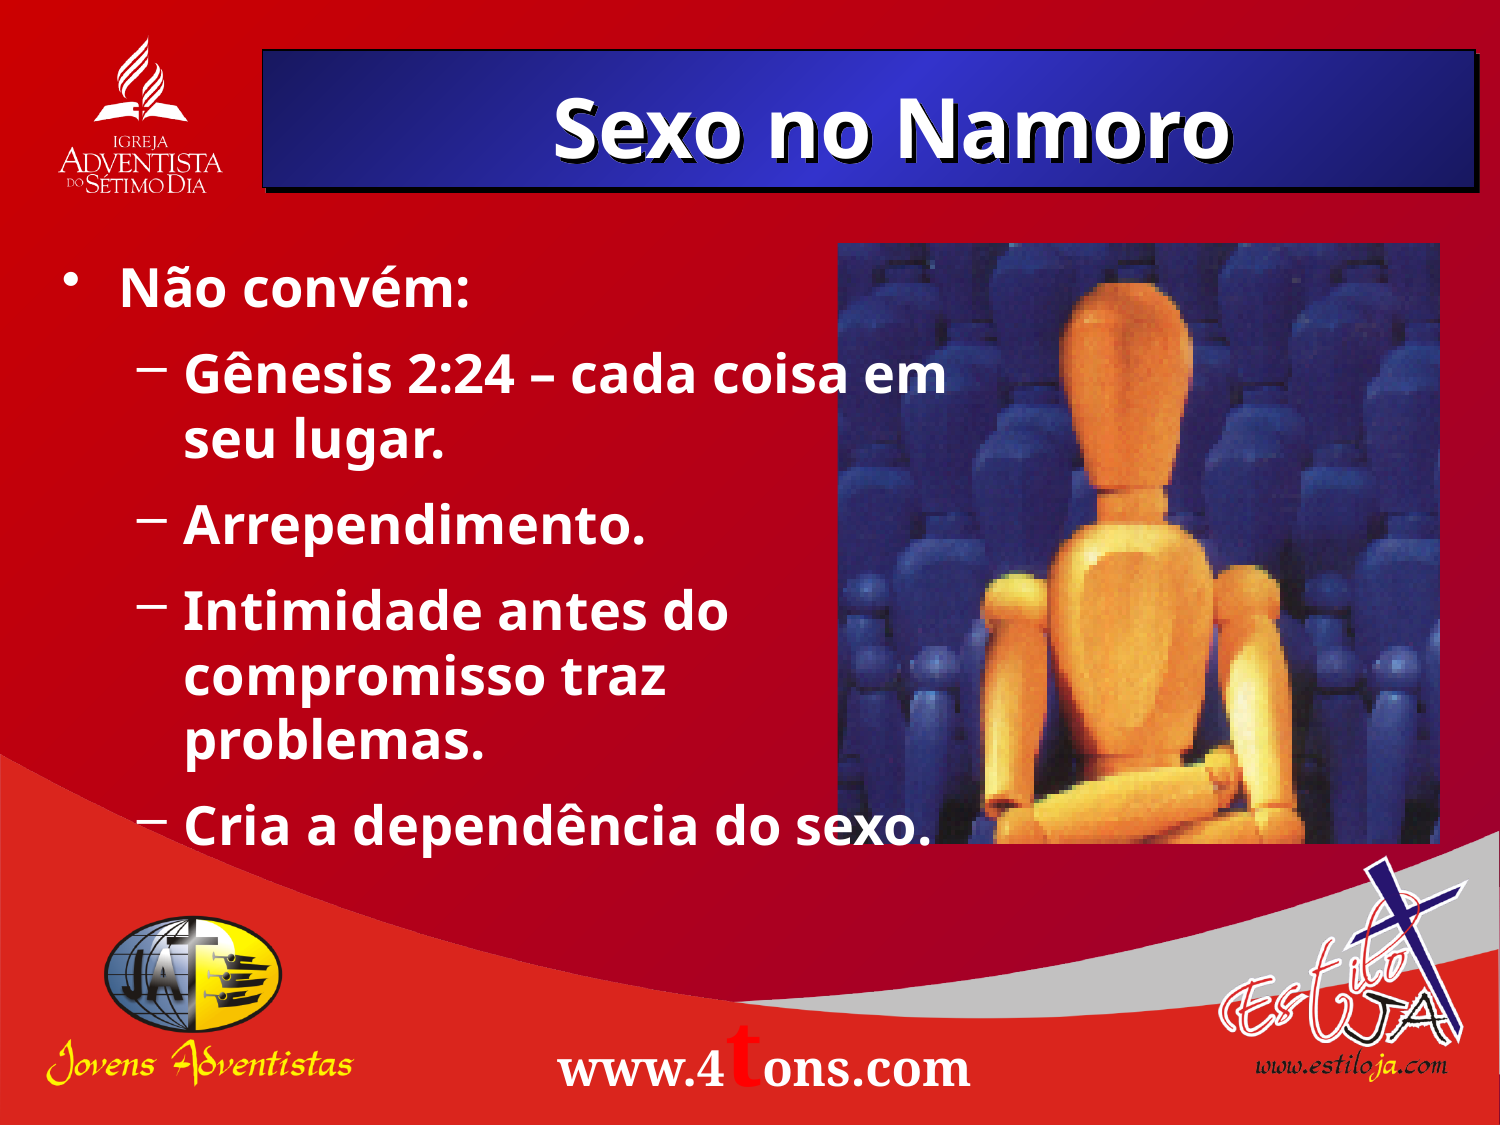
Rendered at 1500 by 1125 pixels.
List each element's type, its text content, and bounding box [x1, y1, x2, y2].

picture [0, 243, 1500, 1125]
text_box [262, 49, 1475, 188]
title Sexo no Namoro [537, 50, 1500, 175]
picture [58, 34, 223, 193]
list Não convém: Gênesis 2:24 – cada coisa em seu lugar. Arrependimento. Intimidade antes do compromisso traz problemas. Cria a dependência do sexo. [46, 246, 833, 752]
